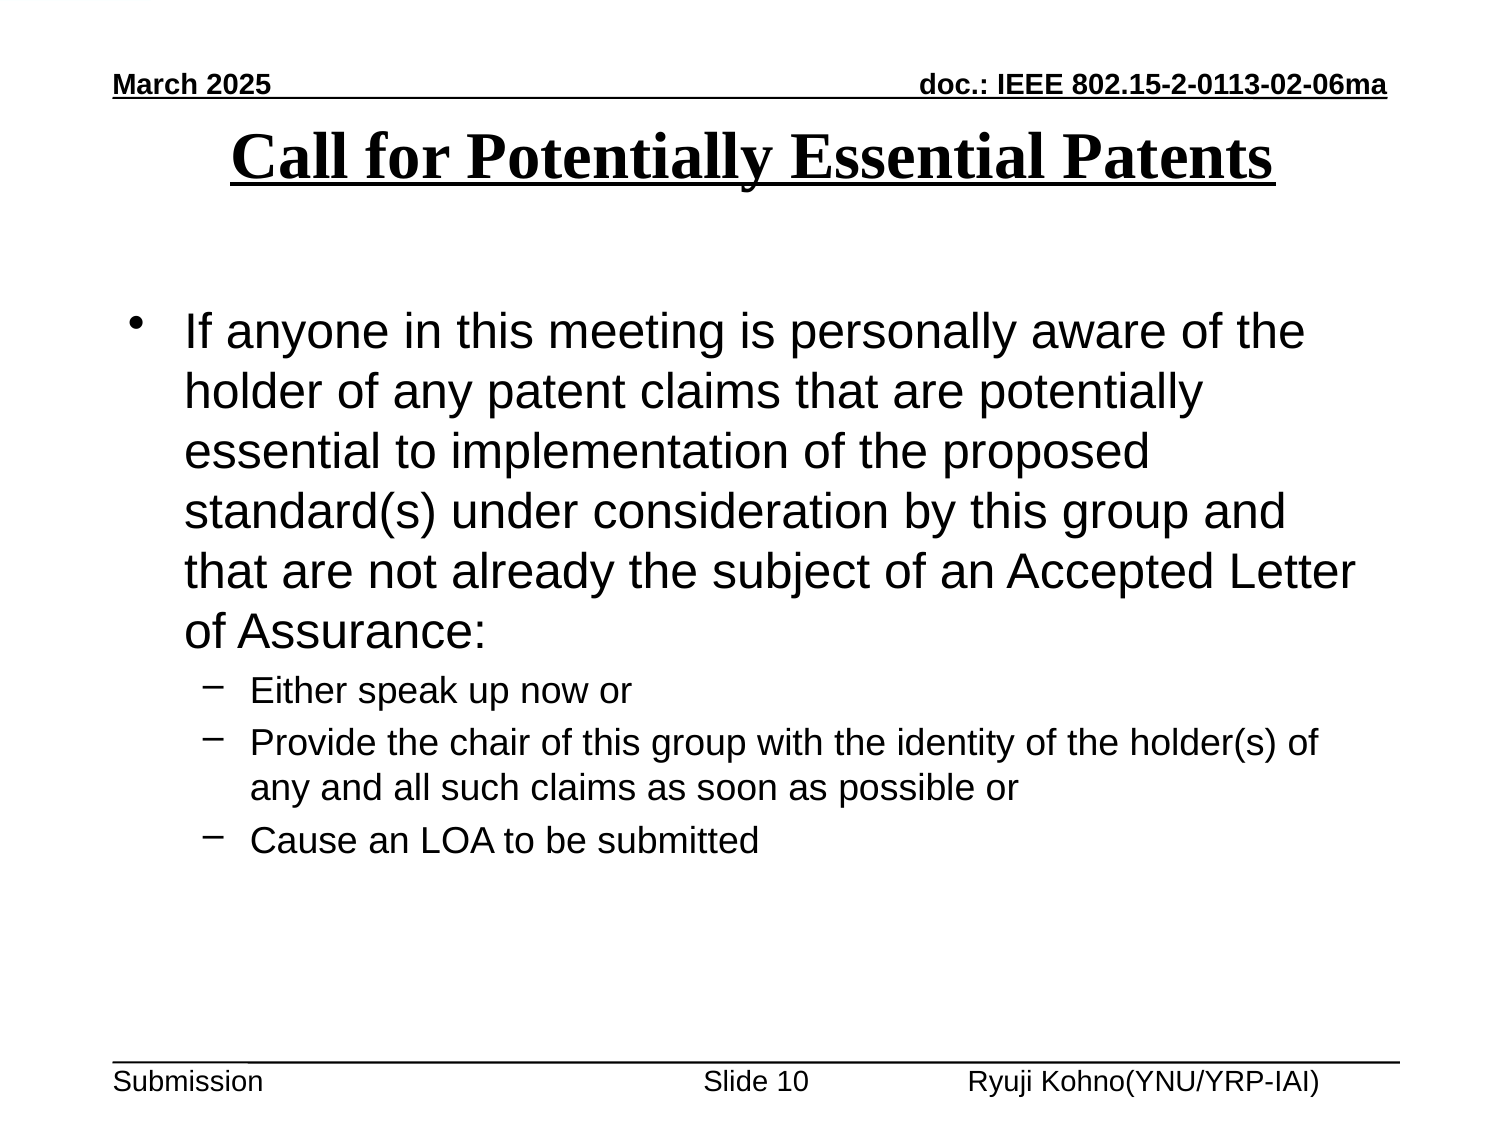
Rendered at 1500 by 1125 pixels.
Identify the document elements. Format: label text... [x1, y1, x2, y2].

title Call for Potentially Essential Patents [59, 101, 1447, 202]
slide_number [112, 0, 375, 100]
slide_number Slide 10 [701, 1062, 811, 1098]
text_box If anyone in this meeting is personally aware of the holder of any patent claims that are potentially essential to implementation of the proposed standard(s) under consideration by this group and that are not already the subject of an Accepted Letter of Assurance: Either speak up now or Provide the chair of this group with the identity of the holder(s) of any and all such claims as soon as possible or Cause an LOA to be submitted [112, 290, 1388, 966]
